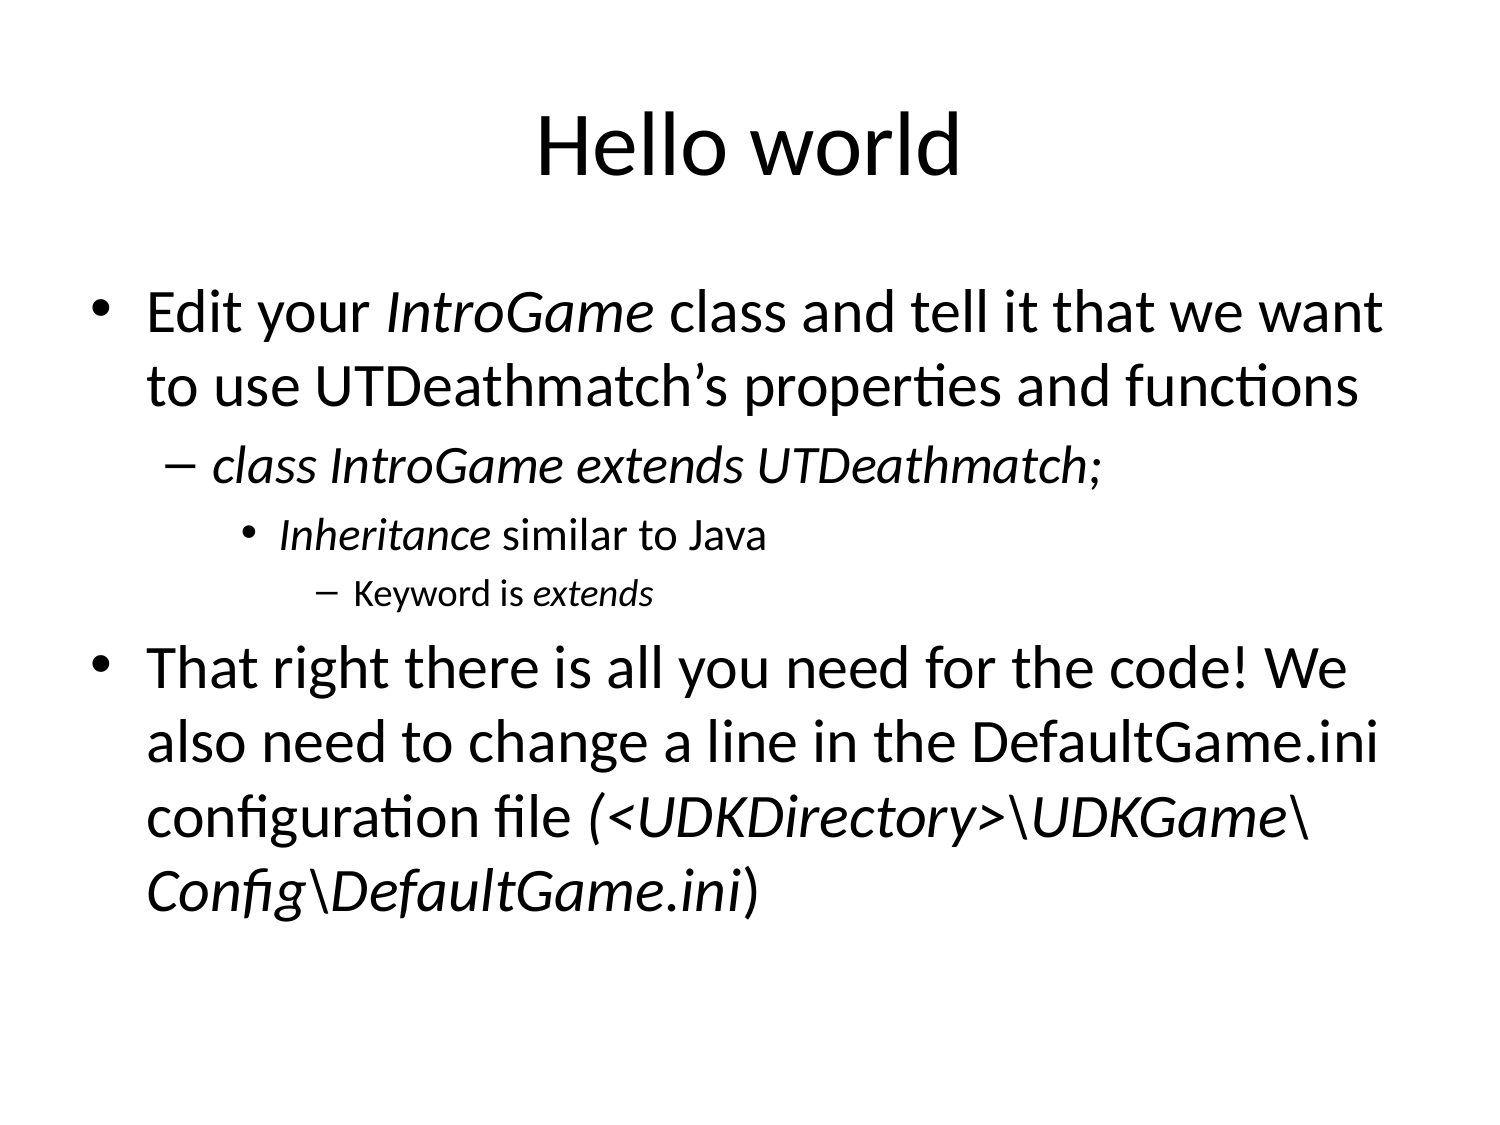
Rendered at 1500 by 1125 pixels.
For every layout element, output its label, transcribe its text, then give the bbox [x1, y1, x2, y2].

title Hello world [75, 45, 1425, 233]
list Edit your IntroGame class and tell it that we want to use UTDeathmatch’s properties and functions class IntroGame extends UTDeathmatch; Inheritance similar to Java Keyword is extends That right there is all you need for the code! We also need to change a line in the DefaultGame.ini configuration file (<UDKDirectory>\UDKGame\Config\DefaultGame.ini) [75, 262, 1425, 1005]
